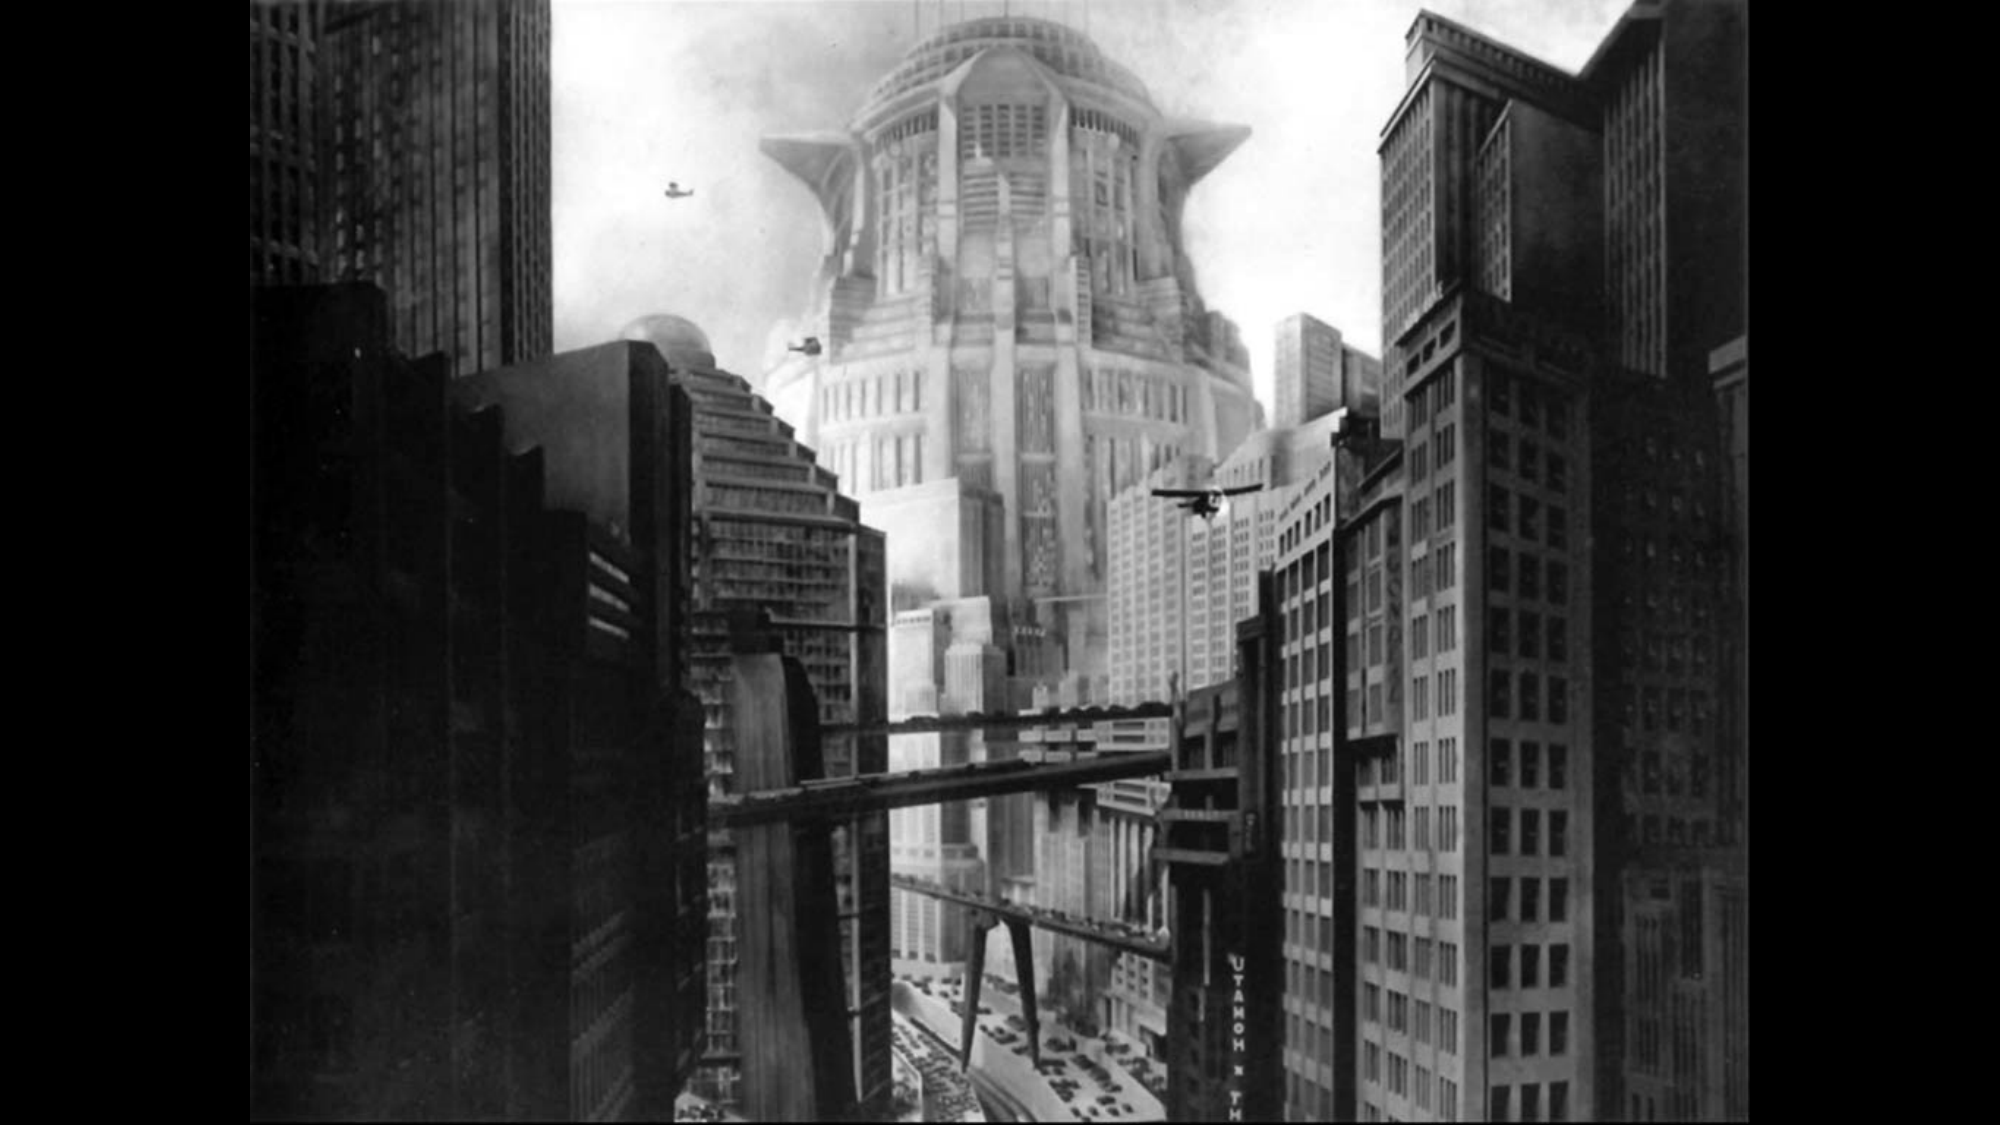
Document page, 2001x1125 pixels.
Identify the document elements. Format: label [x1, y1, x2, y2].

picture [250, 0, 1750, 1124]
